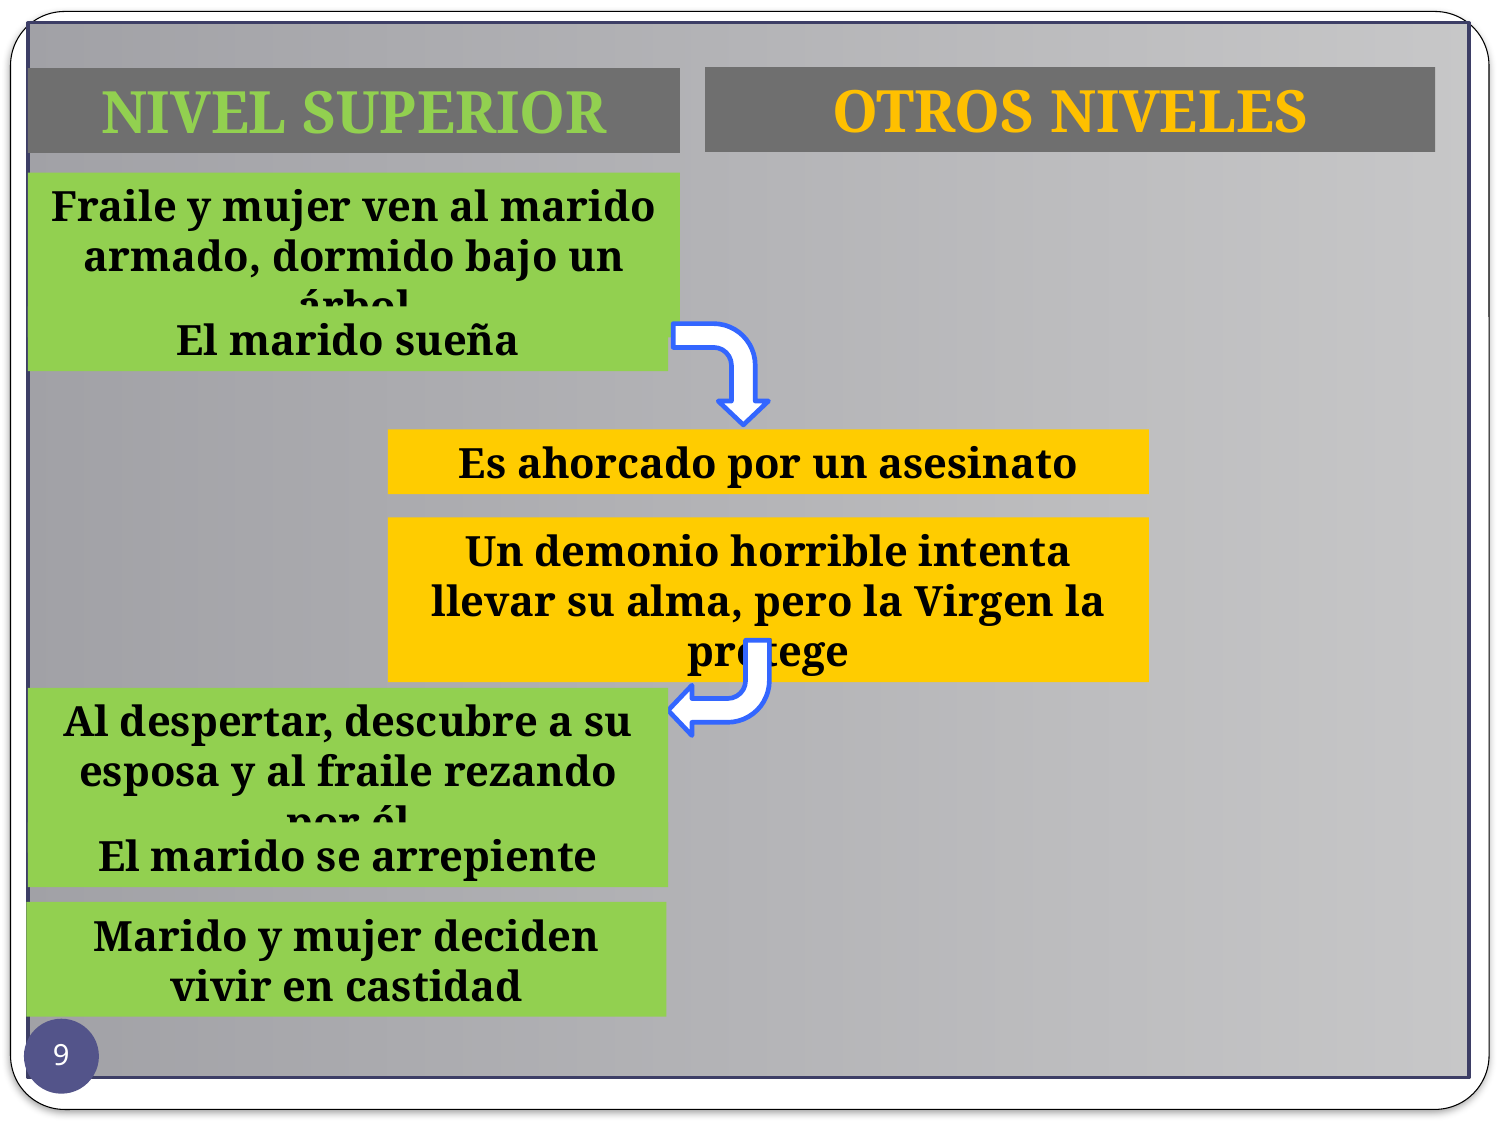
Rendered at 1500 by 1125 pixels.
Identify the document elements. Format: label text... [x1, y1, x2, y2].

text_box [26, 21, 1471, 1079]
slide_number 9 [23, 1018, 99, 1094]
text_box Es ahorcado por un asesinato [387, 429, 1149, 495]
text_box Un demonio horrible intenta llevar su alma, pero la Virgen la protege [387, 517, 1149, 683]
text_box Fraile y mujer ven al marido armado, dormido bajo un árbol [27, 172, 680, 338]
text_box Otros niveles [705, 67, 1436, 152]
text_box Marido y mujer deciden vivir en castidad [26, 901, 667, 1017]
text_box Al despertar, descubre a su esposa y al fraile rezando por él [27, 687, 669, 822]
text_box El marido sueña [27, 306, 669, 372]
text_box [669, 638, 771, 737]
text_box Nivel superior [27, 68, 680, 153]
text_box [671, 322, 770, 427]
text_box El marido se arrepiente [27, 822, 669, 888]
